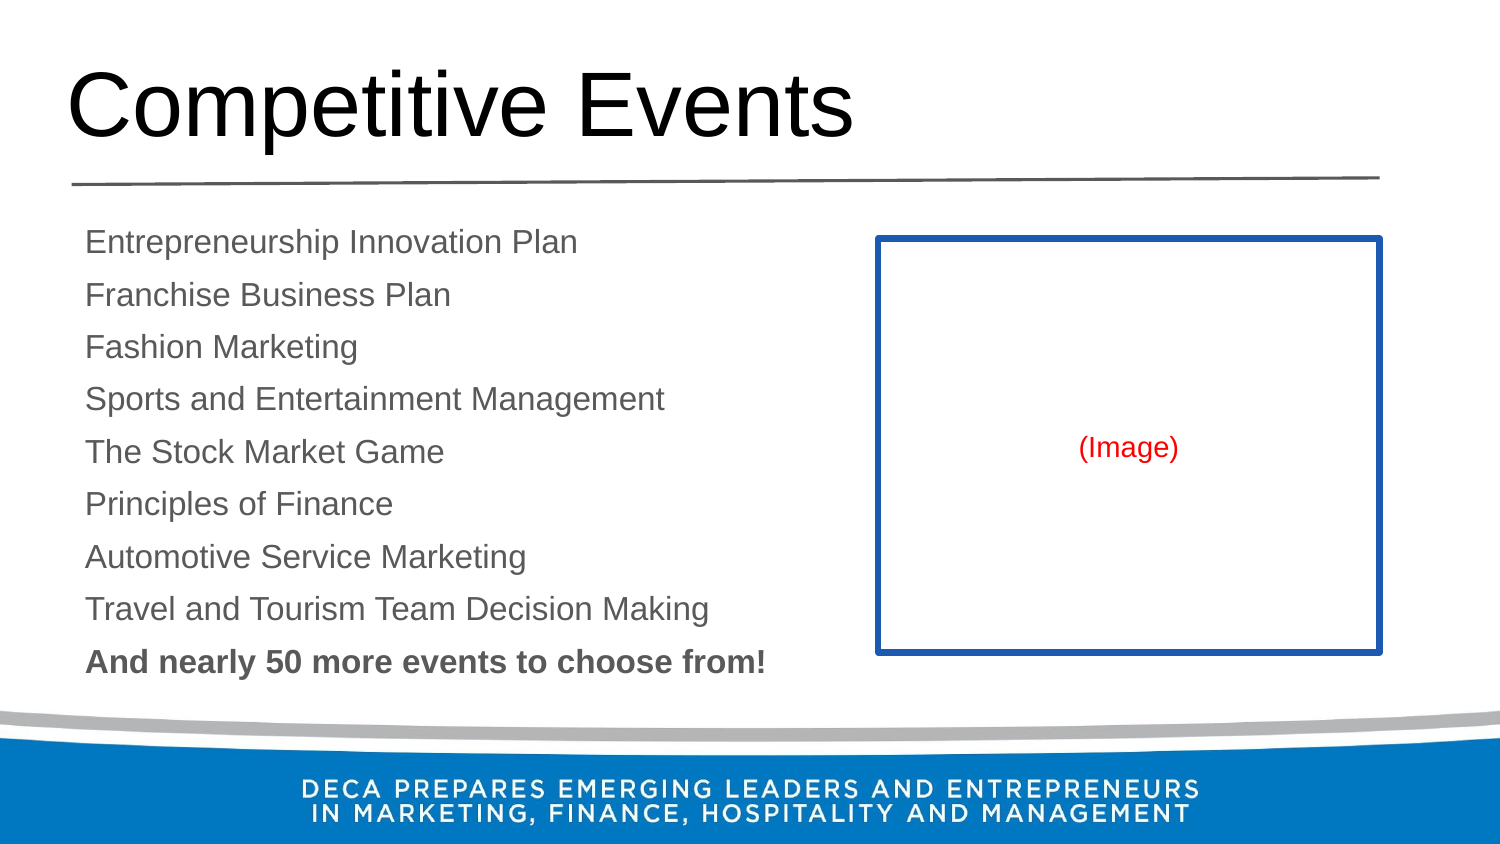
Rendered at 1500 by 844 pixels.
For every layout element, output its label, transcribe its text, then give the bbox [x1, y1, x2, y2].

text_box Entrepreneurship Innovation Plan Franchise Business Plan Fashion Marketing Sports and Entertainment Management The Stock Market Game Principles of Finance Automotive Service Marketing Travel and Tourism Team Decision Making And nearly 50 more events to choose from! [51, 205, 1449, 622]
picture [0, 691, 1500, 844]
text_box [71, 177, 1380, 185]
text_box (Image) [878, 238, 1380, 653]
text_box Competitive Events [51, 30, 1449, 124]
